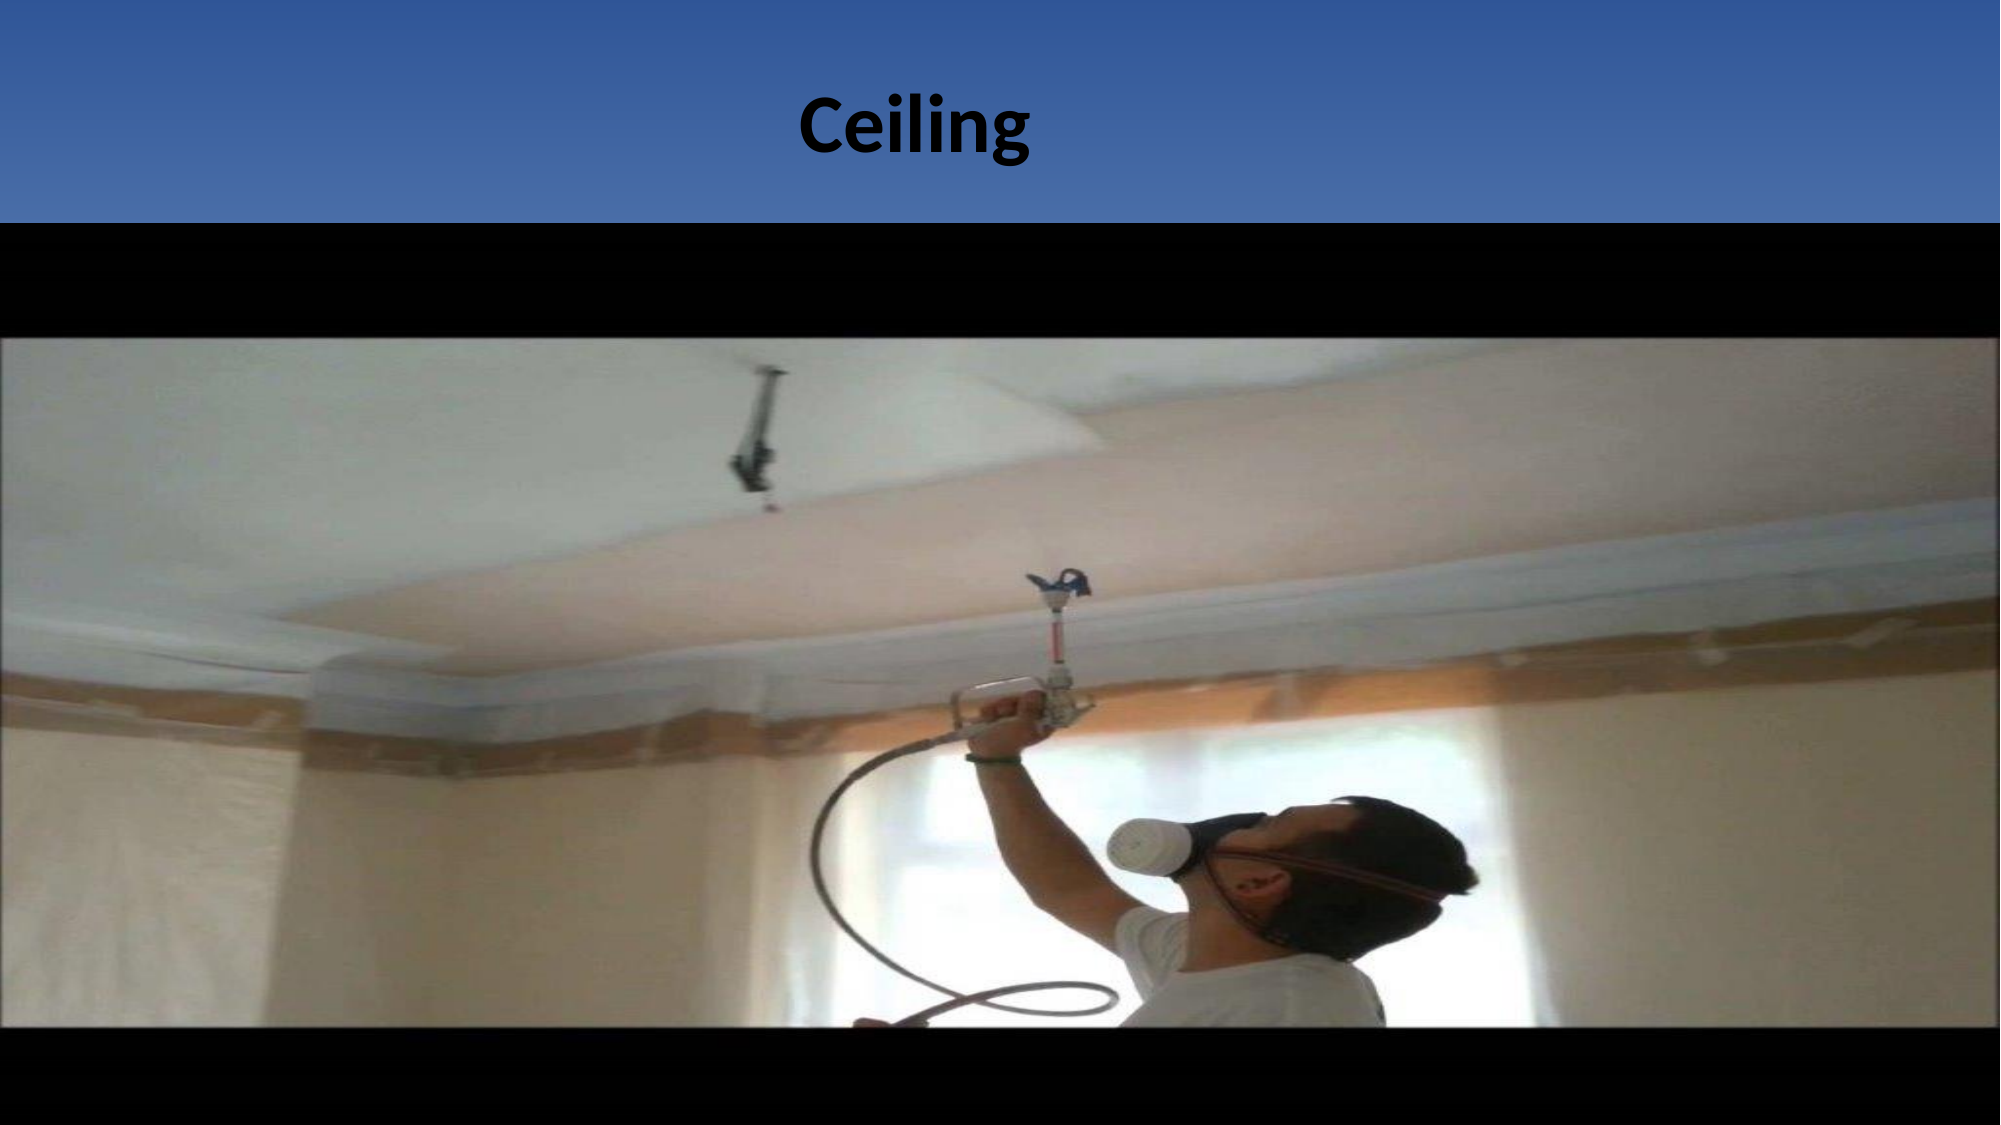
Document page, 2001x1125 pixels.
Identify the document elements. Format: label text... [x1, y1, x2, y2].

picture [0, 223, 2000, 1125]
text_box Ceiling [413, 62, 1417, 177]
